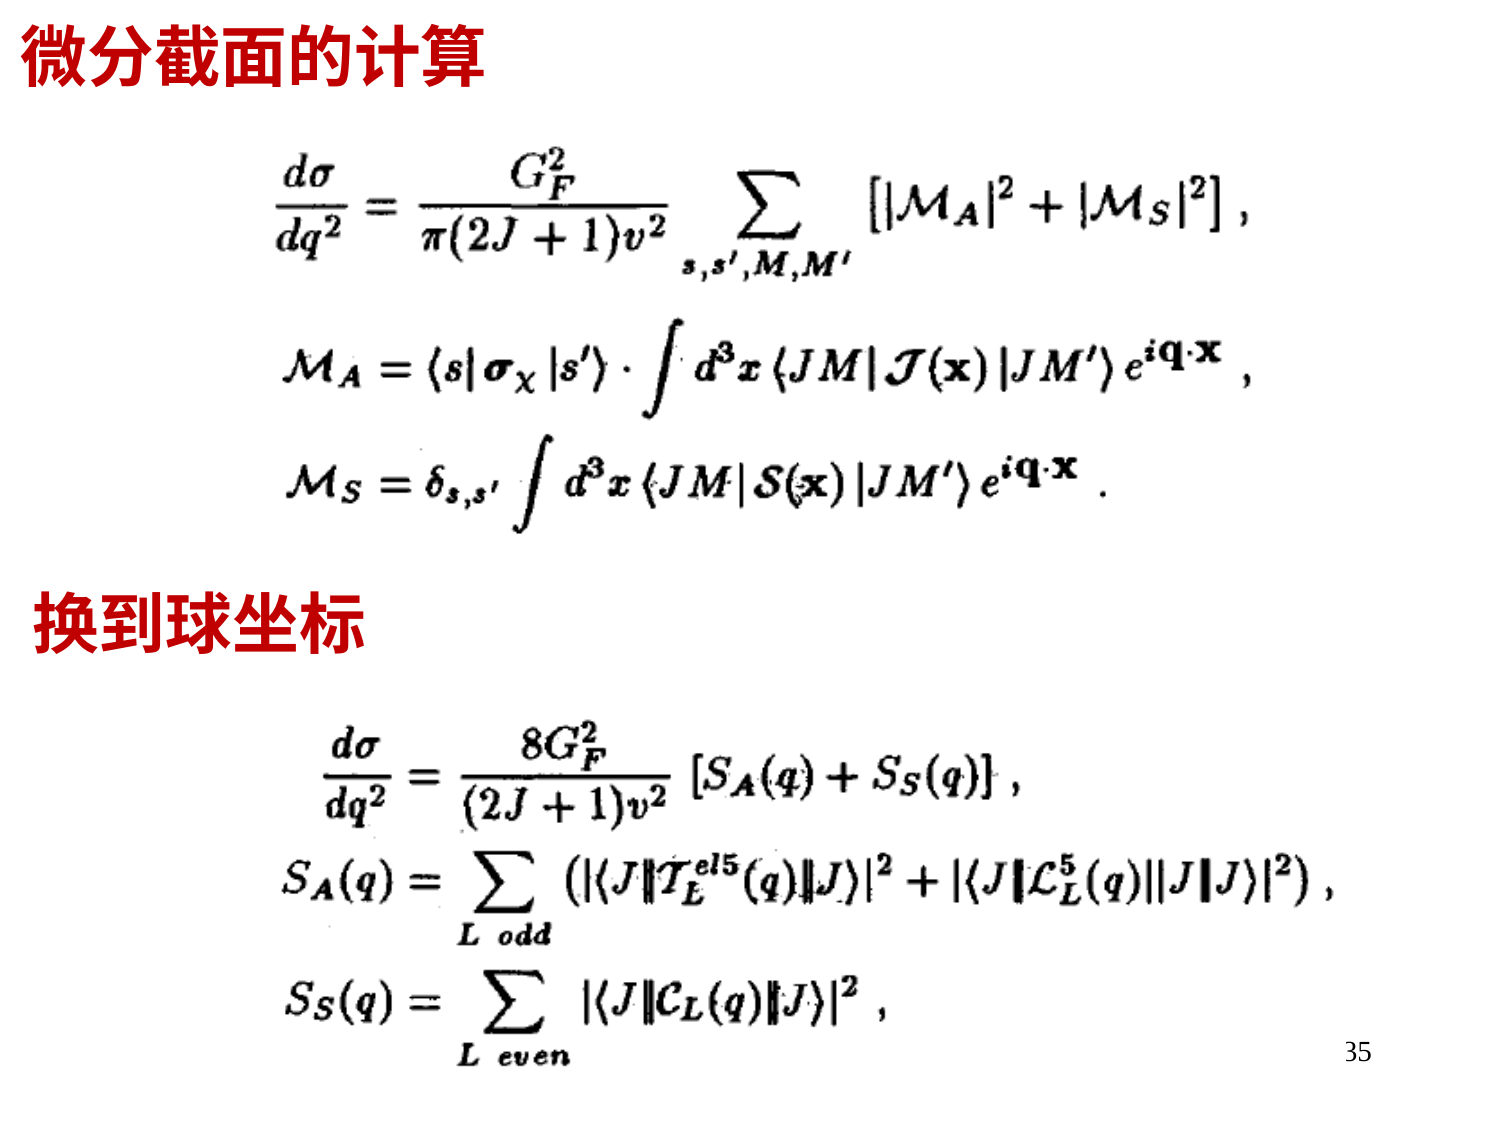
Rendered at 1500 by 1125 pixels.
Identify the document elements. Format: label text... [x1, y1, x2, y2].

text_box 微分截面的计算 [5, 7, 1282, 102]
picture [229, 703, 1347, 1083]
slide_number 35 [1074, 1024, 1388, 1101]
picture [241, 113, 1273, 303]
picture [241, 314, 1287, 540]
text_box 换到球坐标 [17, 574, 1294, 669]
